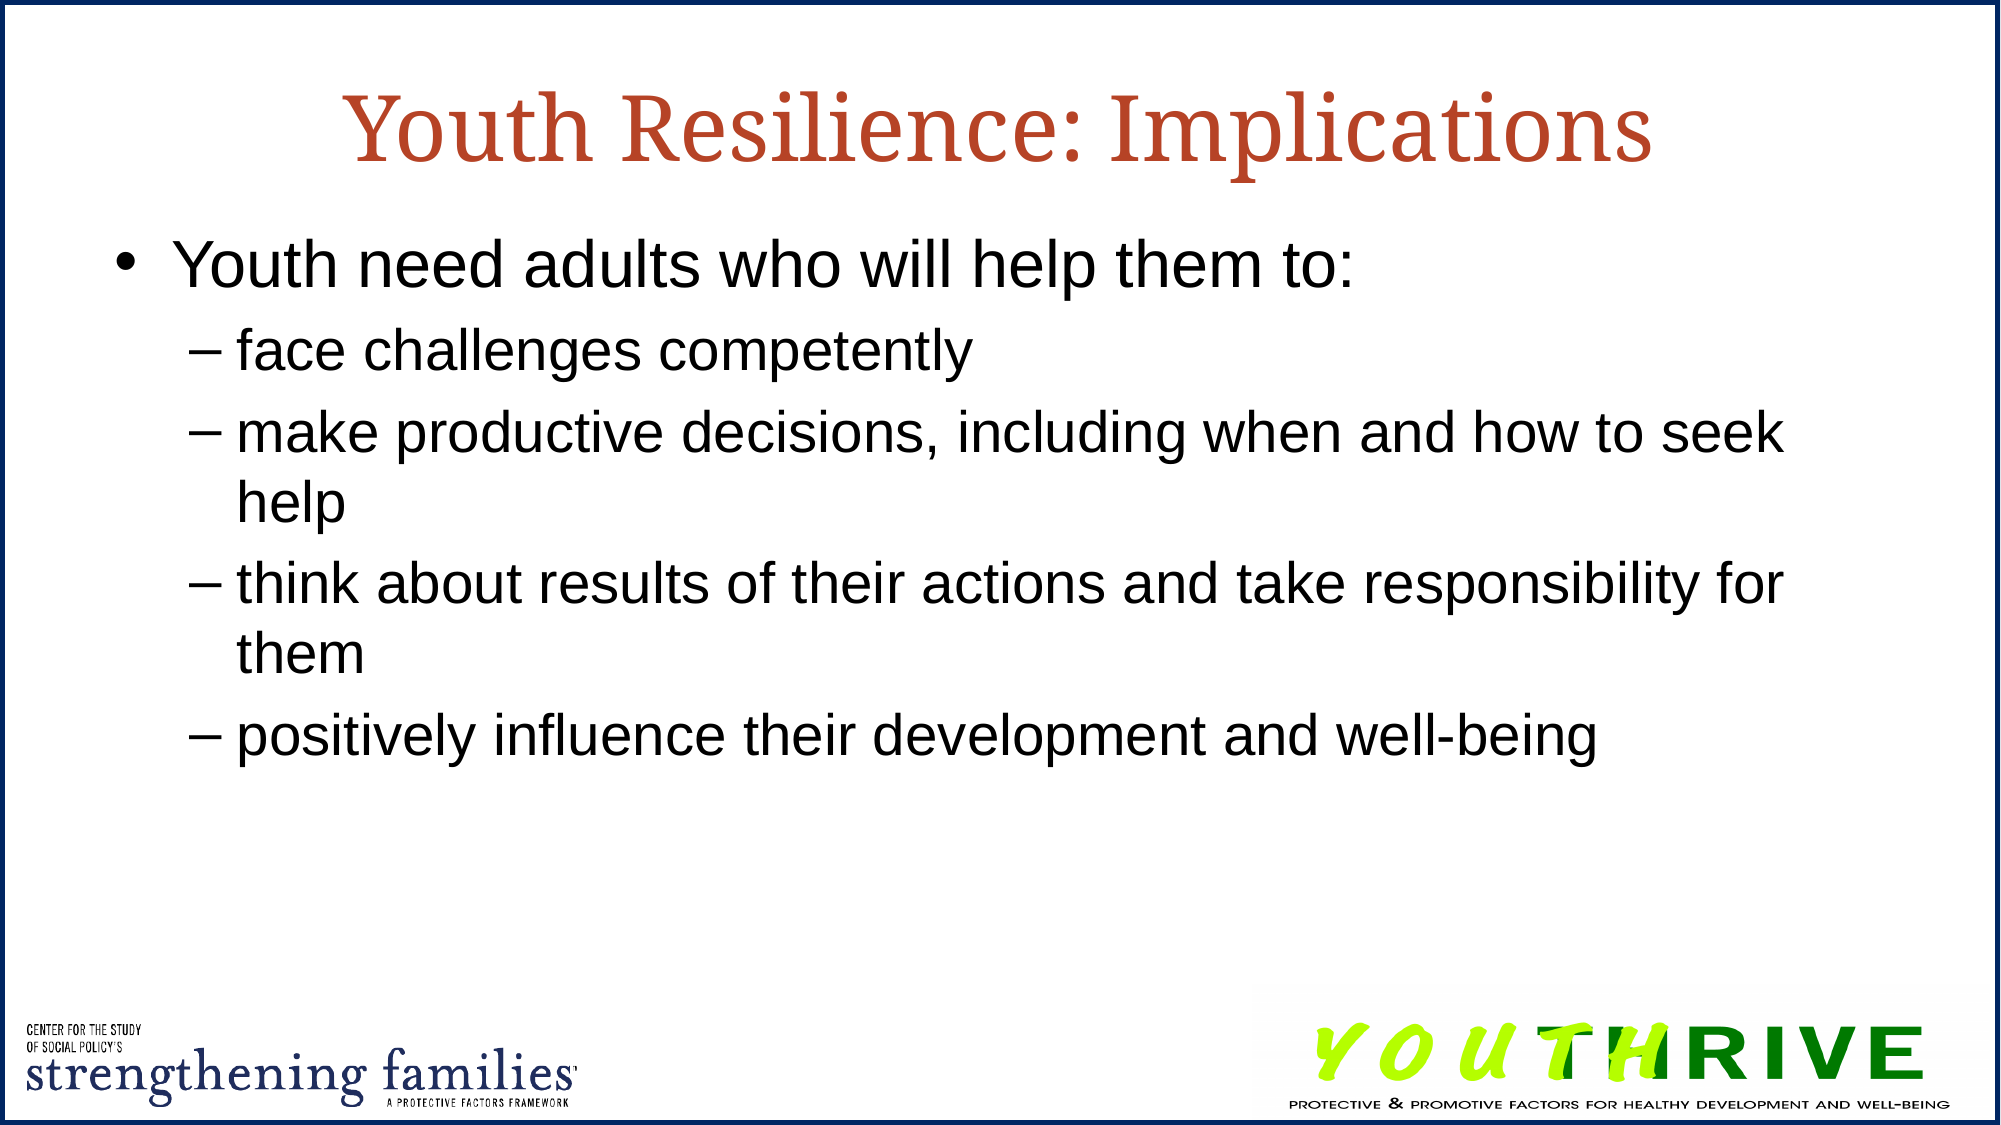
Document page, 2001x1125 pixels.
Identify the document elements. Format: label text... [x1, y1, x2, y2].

picture [1252, 984, 1990, 1120]
list Youth need adults who will help them to: face challenges competently make productive decisions, including when and how to seek help think about results of their actions and take responsibility for them positively influence their development and well-being [99, 213, 1900, 986]
title Youth Resilience: Implications [99, 31, 1900, 213]
picture [27, 1024, 577, 1107]
